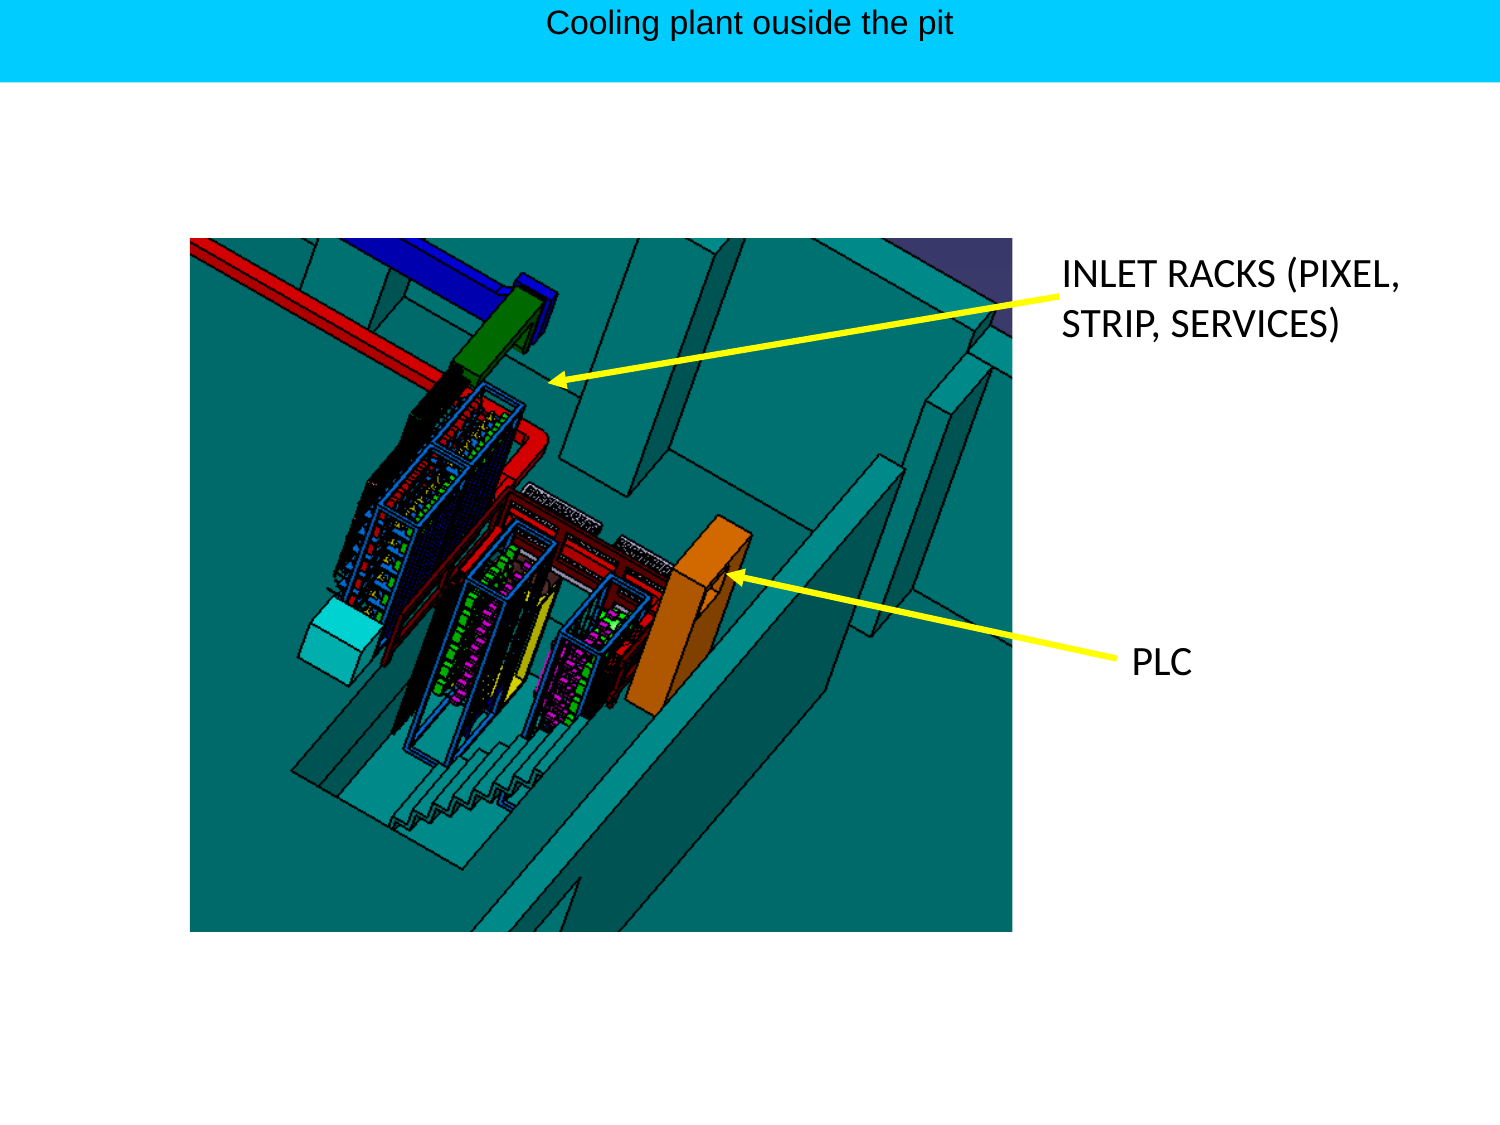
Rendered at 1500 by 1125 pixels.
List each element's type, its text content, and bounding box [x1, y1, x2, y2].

picture [189, 238, 1013, 932]
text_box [547, 296, 1060, 384]
text_box PLC [1116, 626, 1292, 691]
text_box Cooling plant ouside the pit [0, 0, 1500, 83]
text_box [725, 573, 1118, 660]
text_box INLET RACKS (PIXEL, STRIP, SERVICES) [1046, 238, 1417, 354]
